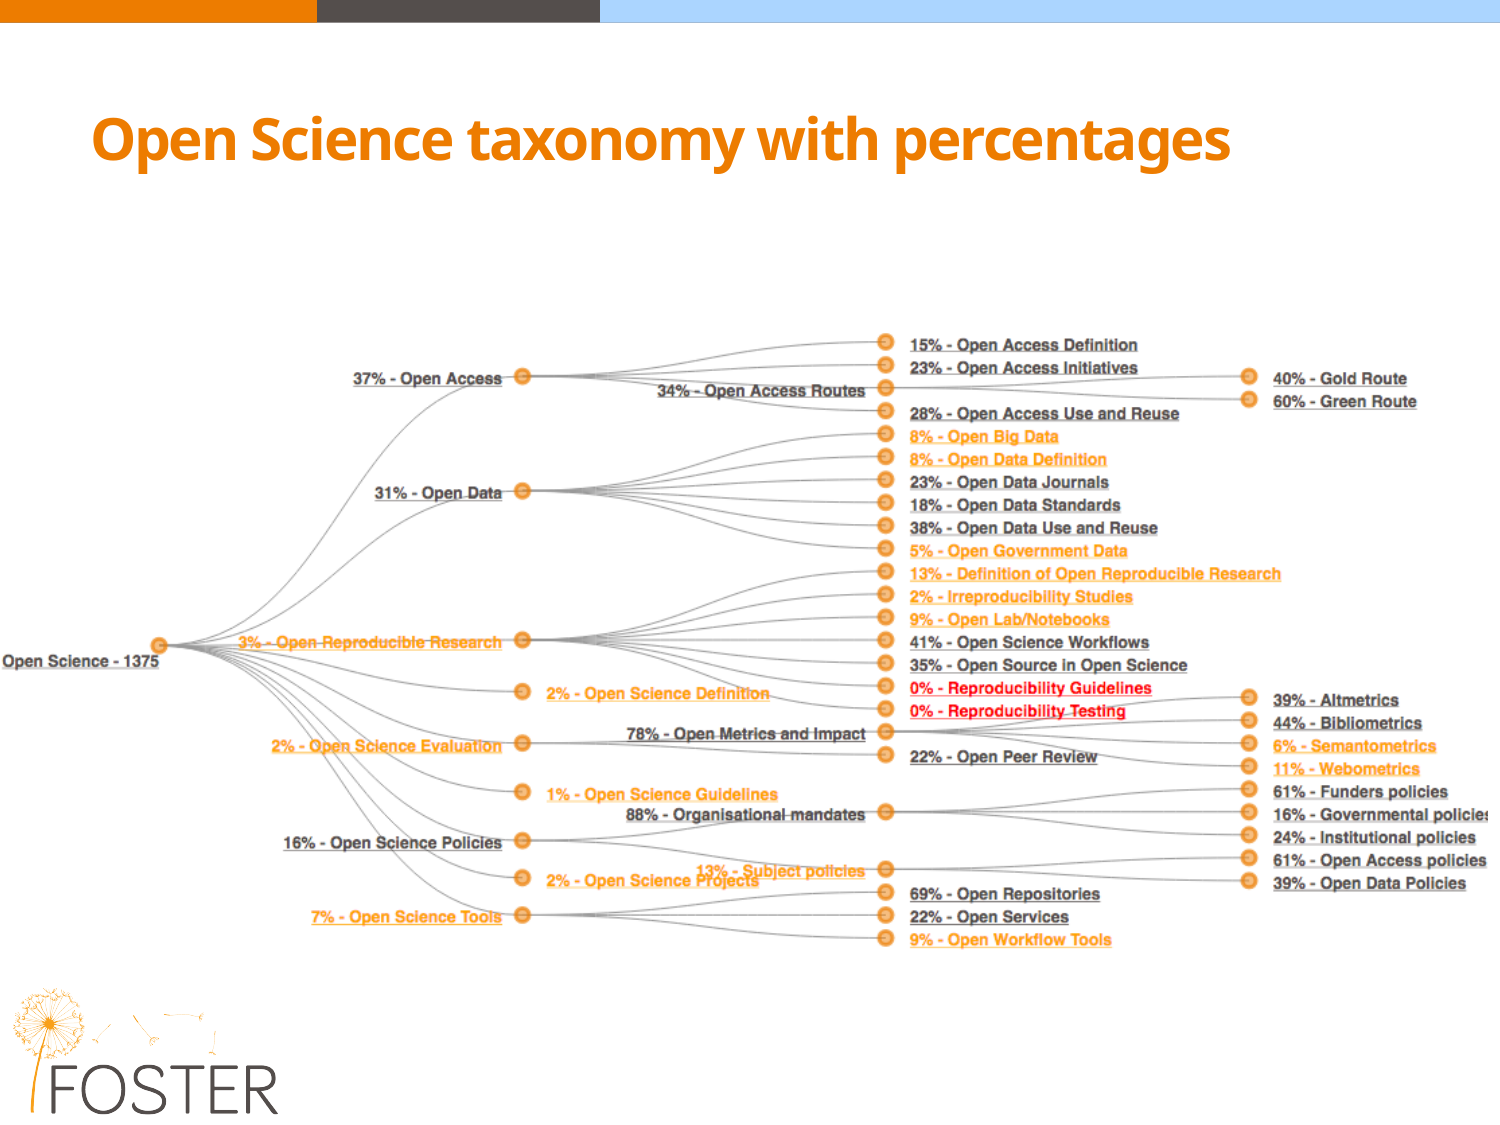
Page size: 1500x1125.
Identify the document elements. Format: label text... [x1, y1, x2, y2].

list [0, 297, 1489, 960]
picture [13, 988, 278, 1125]
title Open Science taxonomy with percentages [75, 55, 1425, 219]
